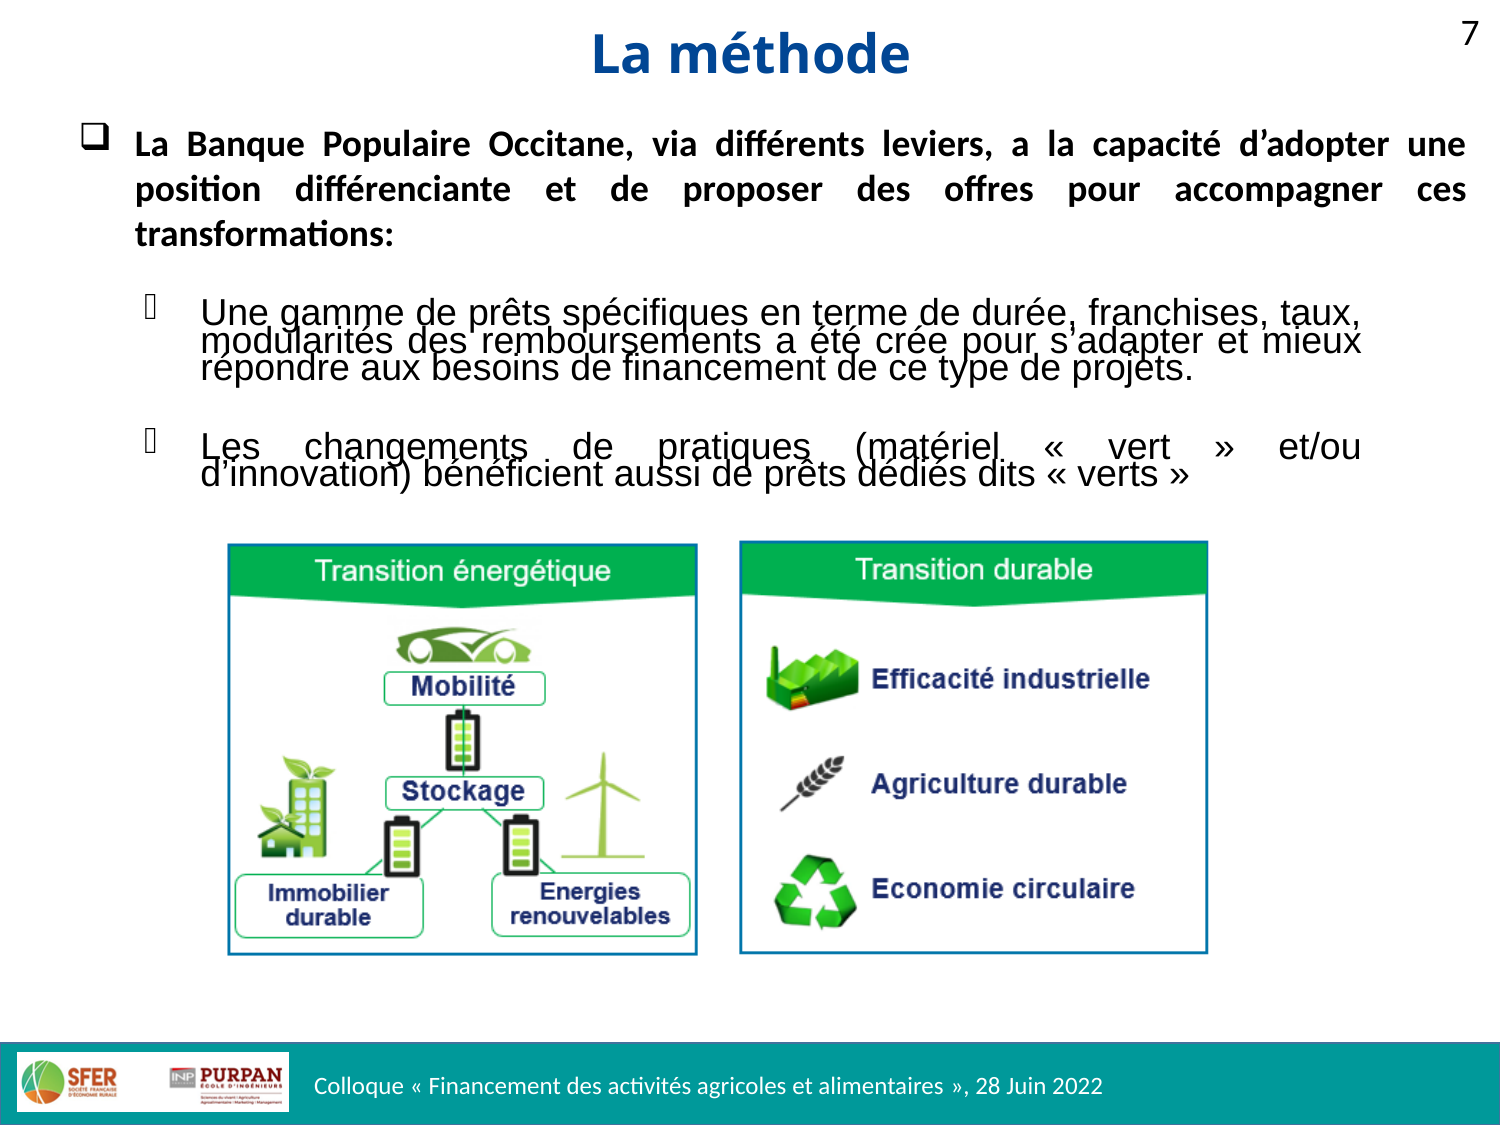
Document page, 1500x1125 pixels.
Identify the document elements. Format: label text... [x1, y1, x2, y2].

text_box La Banque Populaire Occitane, via différents leviers, a la capacité d’adopter une position différenciante et de proposer des offres pour accompagner ces transformations: [63, 111, 1483, 350]
text_box 7 [1157, 0, 1495, 61]
picture [199, 538, 1217, 963]
title La méthode [2, 13, 1500, 99]
text_box Une gamme de prêts spécifiques en terme de durée, franchises, taux, modularités des remboursements a été crée pour s’adapter et mieux répondre aux besoins de financement de ce type de projets. Les changements de pratiques (matériel « vert » et/ou d’innovation) bénéficient aussi de prêts dédiés dits « verts » [129, 298, 1377, 898]
picture [17, 1052, 289, 1112]
